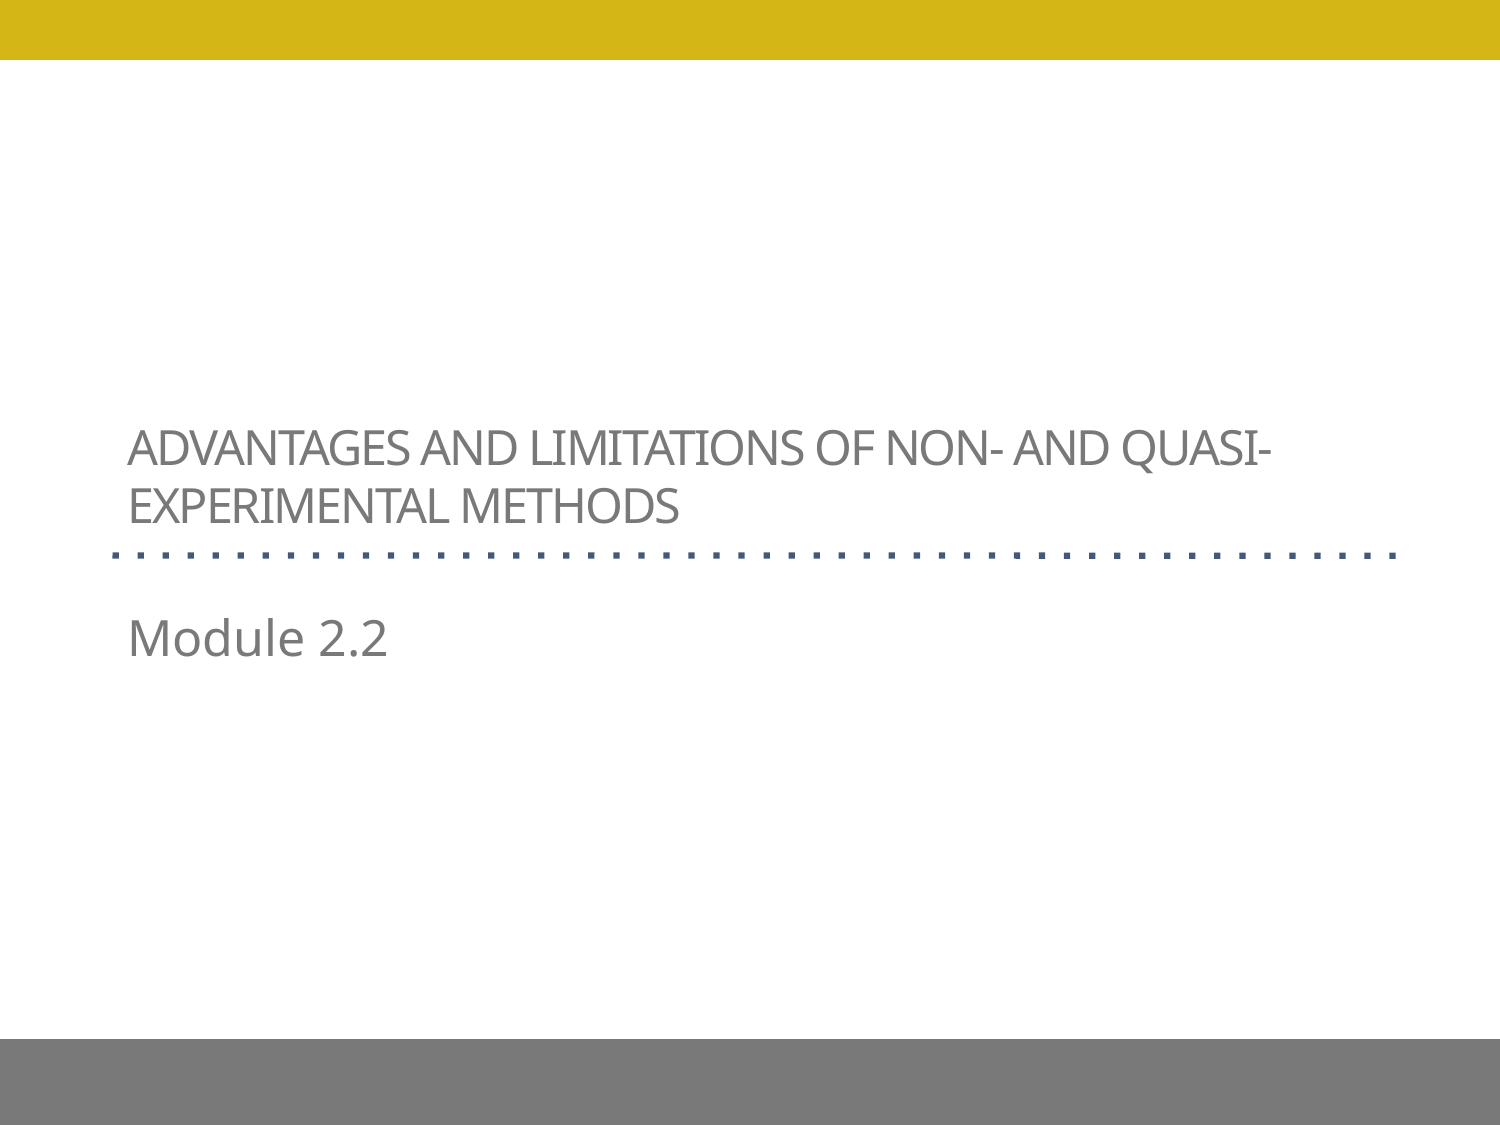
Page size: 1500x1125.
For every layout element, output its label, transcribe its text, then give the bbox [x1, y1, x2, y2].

title Advantages and limitations of non- and quasi-experimental methods [112, 224, 1400, 542]
subtitle Module 2.2 [112, 598, 1163, 887]
